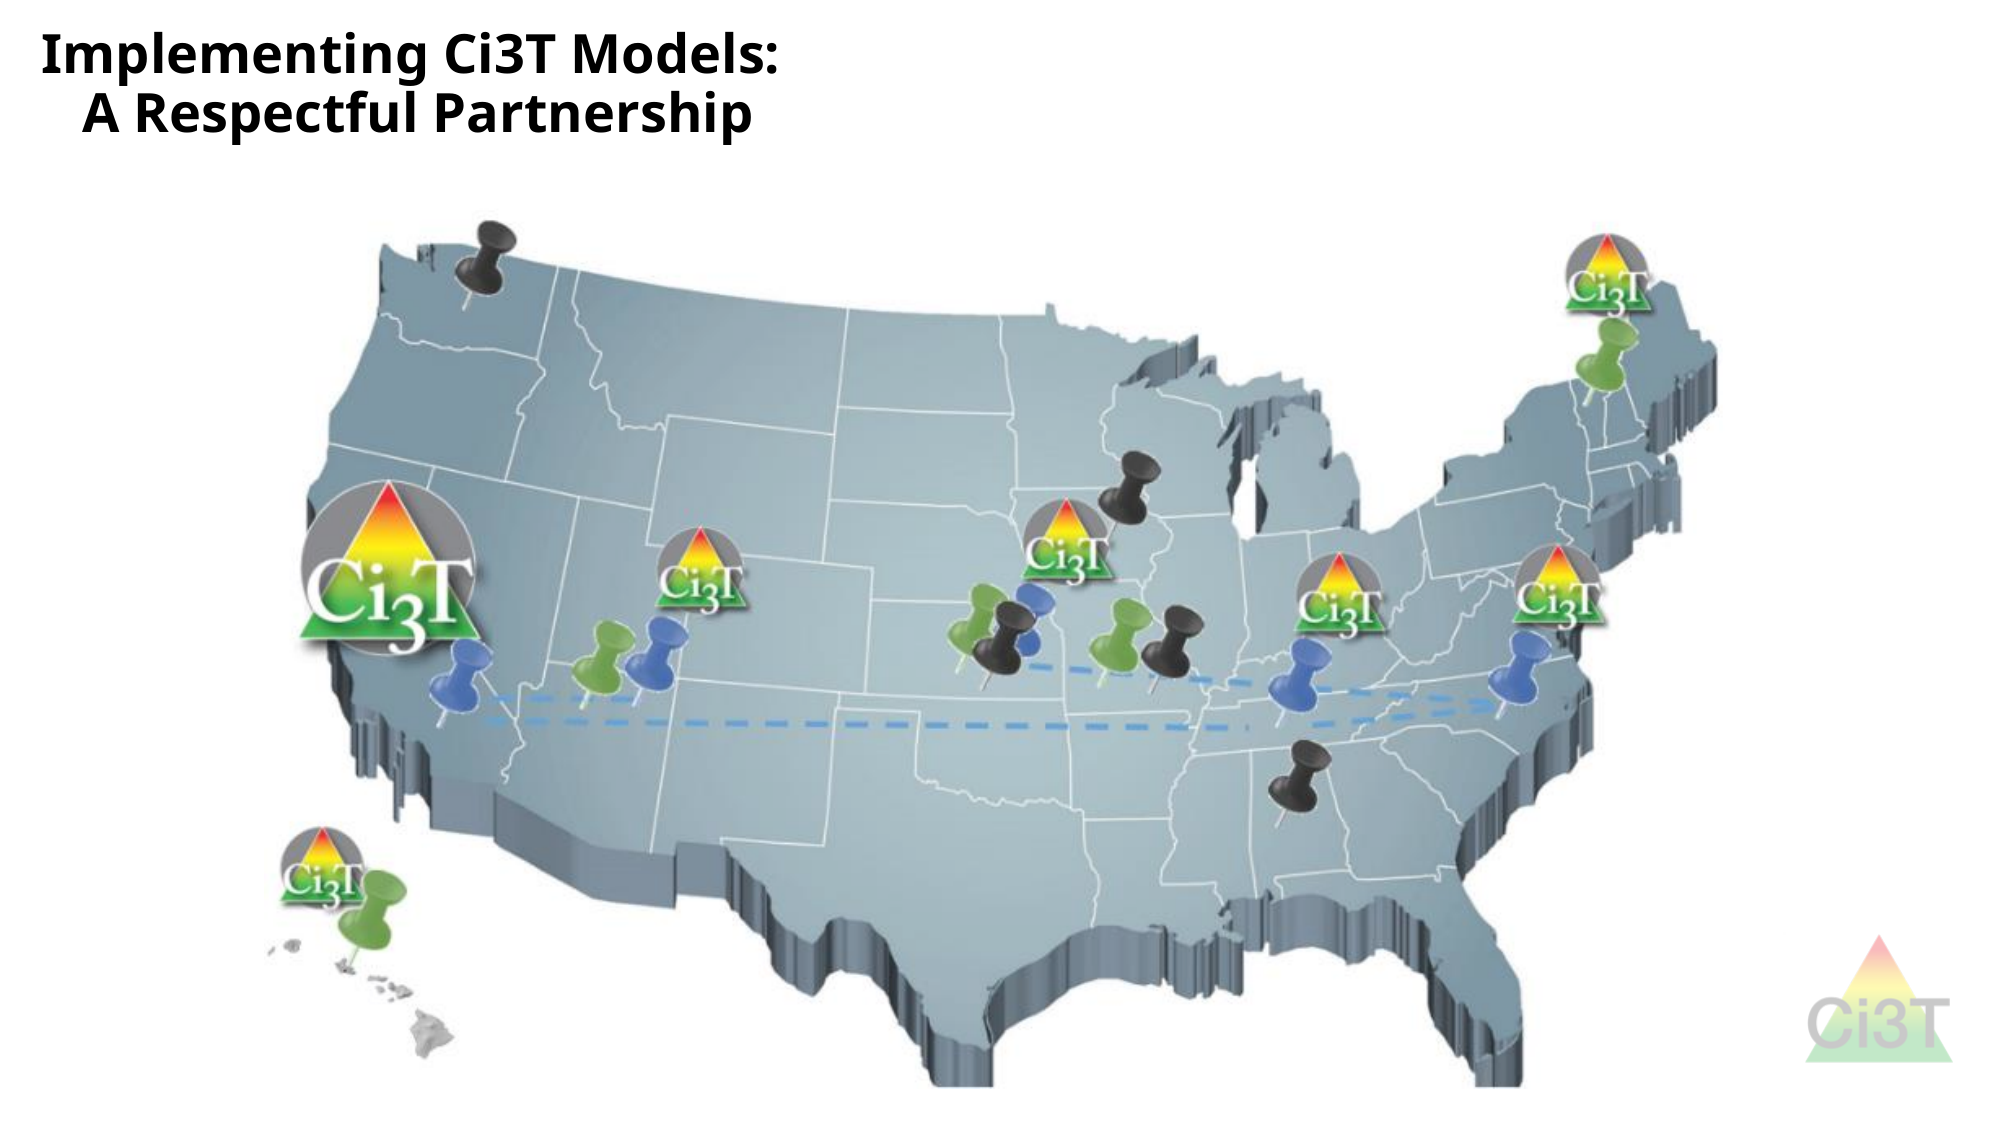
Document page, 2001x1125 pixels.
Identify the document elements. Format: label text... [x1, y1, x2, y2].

picture [264, 144, 1736, 1089]
text_box Implementing Ci3T Models: A Respectful Partnership [24, 14, 813, 233]
